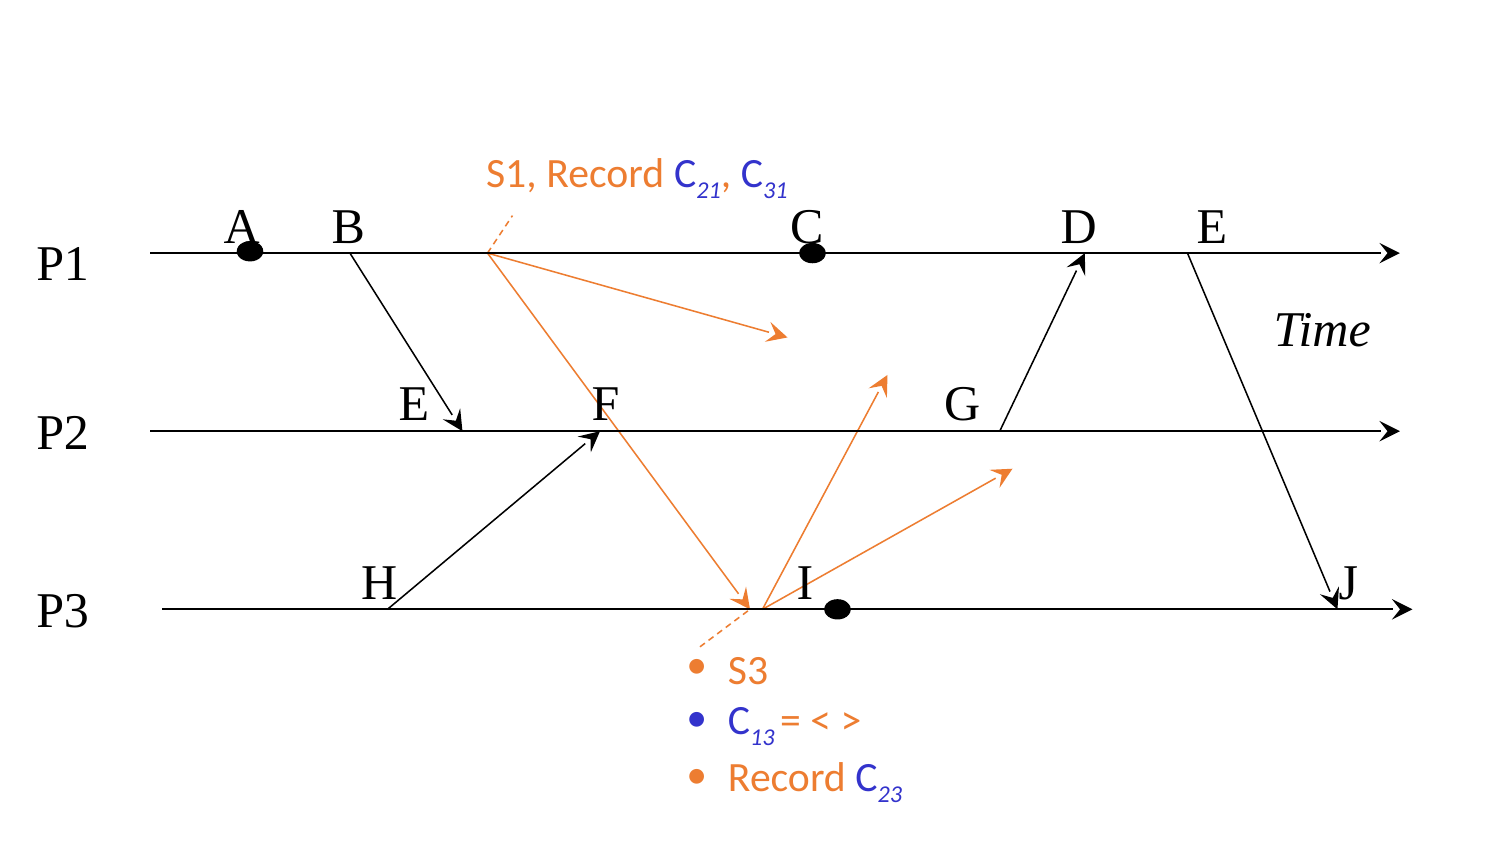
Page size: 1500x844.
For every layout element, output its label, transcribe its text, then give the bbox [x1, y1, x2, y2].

text_box S1, Record C21, C31 [474, 140, 829, 185]
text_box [24, 187, 1413, 645]
text_box S3 C13 = < > Record C23 [674, 653, 929, 844]
text_box [0, 0, 1500, 251]
